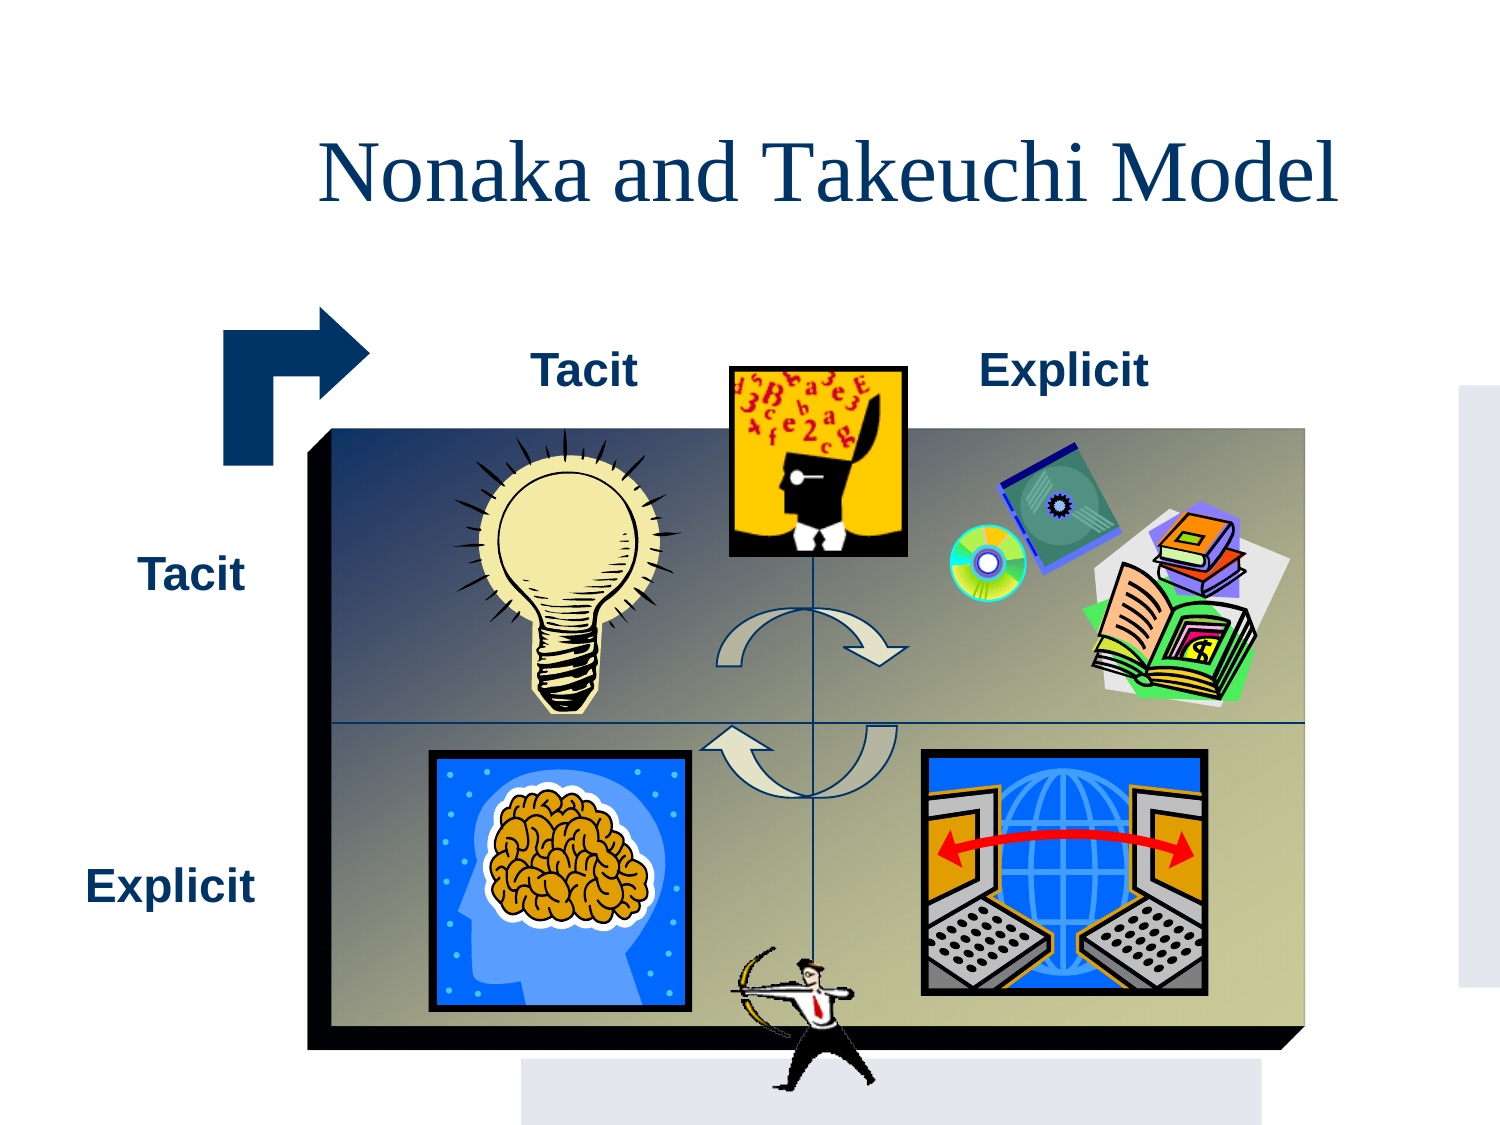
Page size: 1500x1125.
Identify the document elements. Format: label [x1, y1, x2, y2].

picture [31, 87, 1412, 1095]
